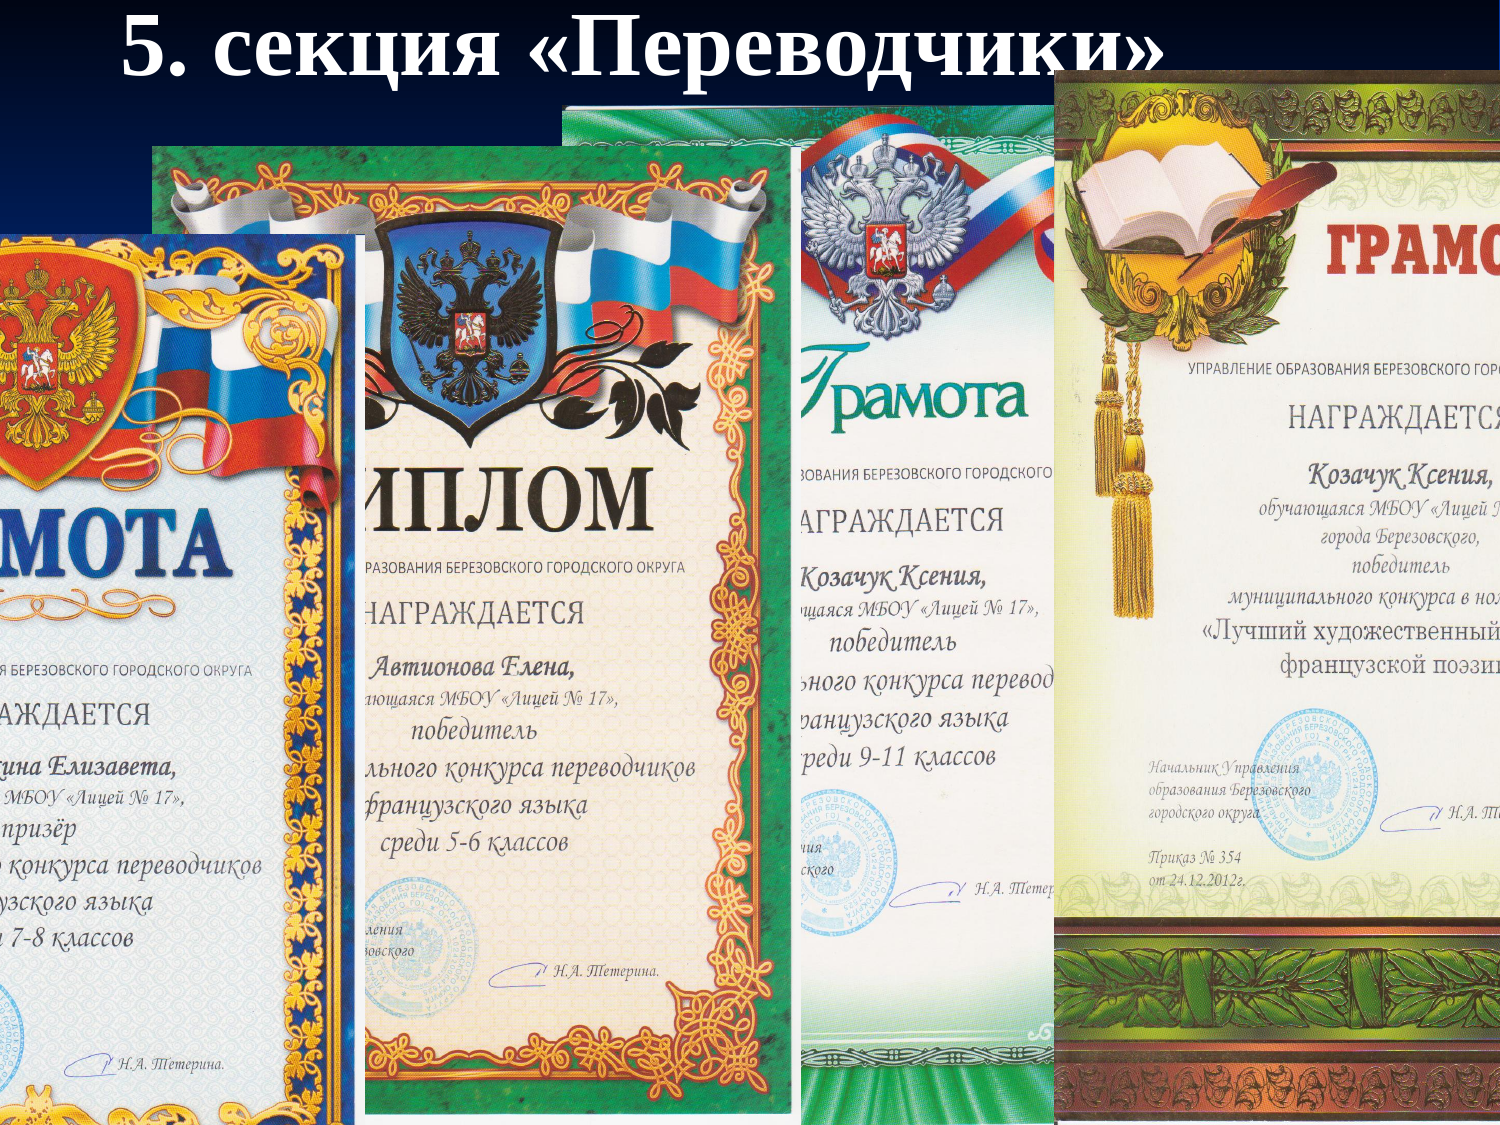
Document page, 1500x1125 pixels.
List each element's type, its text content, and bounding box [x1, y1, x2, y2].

text_box 5. секция «Переводчики» [105, 0, 1360, 102]
picture [0, 70, 1500, 1125]
